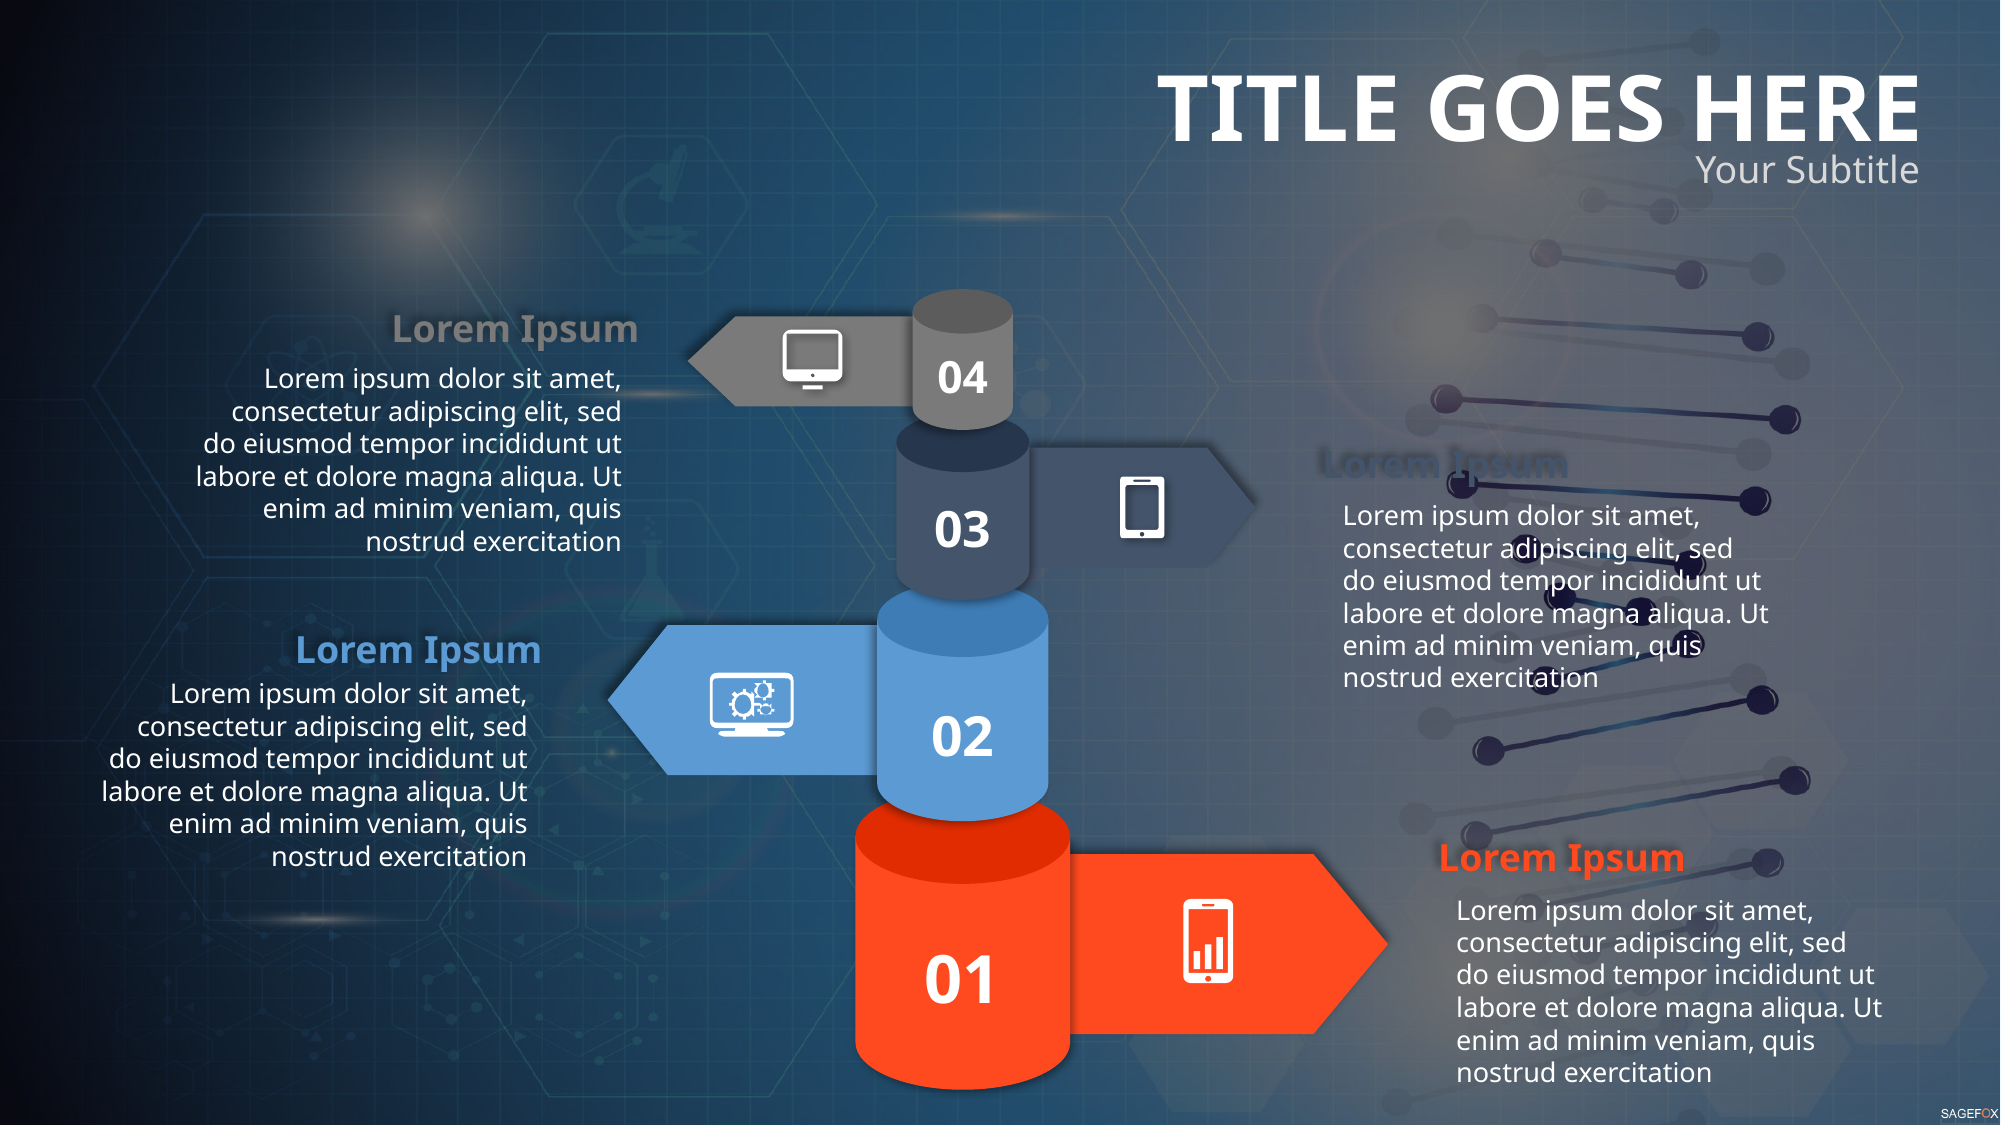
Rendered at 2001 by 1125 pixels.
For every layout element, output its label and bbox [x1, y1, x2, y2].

text_box [181, 297, 666, 564]
text_box [607, 625, 867, 776]
text_box [1412, 826, 1897, 1095]
text_box [687, 316, 902, 407]
text_box [1296, 433, 1783, 701]
text_box [1183, 898, 1234, 984]
picture [0, 0, 2001, 1125]
text_box [782, 329, 843, 382]
text_box [1079, 854, 1389, 1035]
text_box [877, 581, 1049, 822]
text_box [87, 617, 569, 879]
text_box [802, 385, 823, 390]
text_box [912, 289, 1013, 430]
text_box [1038, 447, 1256, 568]
text_box [855, 789, 1071, 1090]
text_box [709, 672, 794, 737]
text_box [1035, 42, 1939, 199]
text_box [1120, 476, 1165, 539]
text_box [896, 413, 1030, 600]
